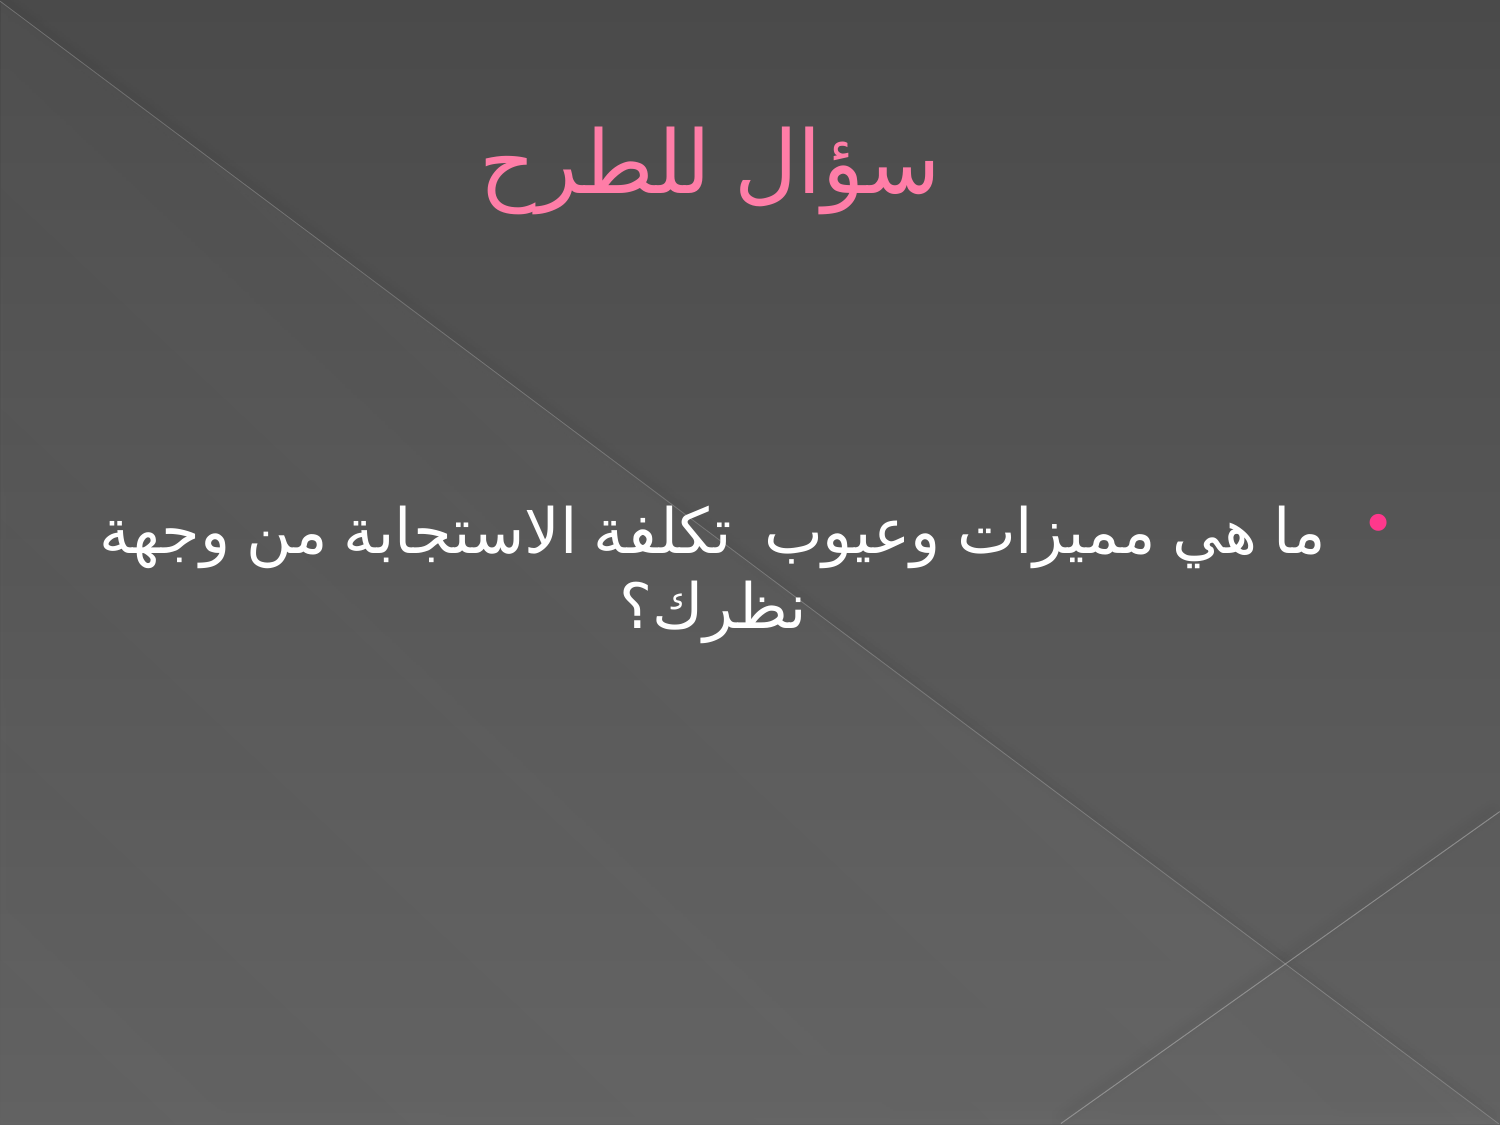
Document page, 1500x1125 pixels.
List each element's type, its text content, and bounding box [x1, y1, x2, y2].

list ما هي مميزات وعيوب تكلفة الاستجابة من وجهة نظرك؟ [75, 308, 1425, 1059]
title سؤال للطرح [75, 43, 1425, 274]
